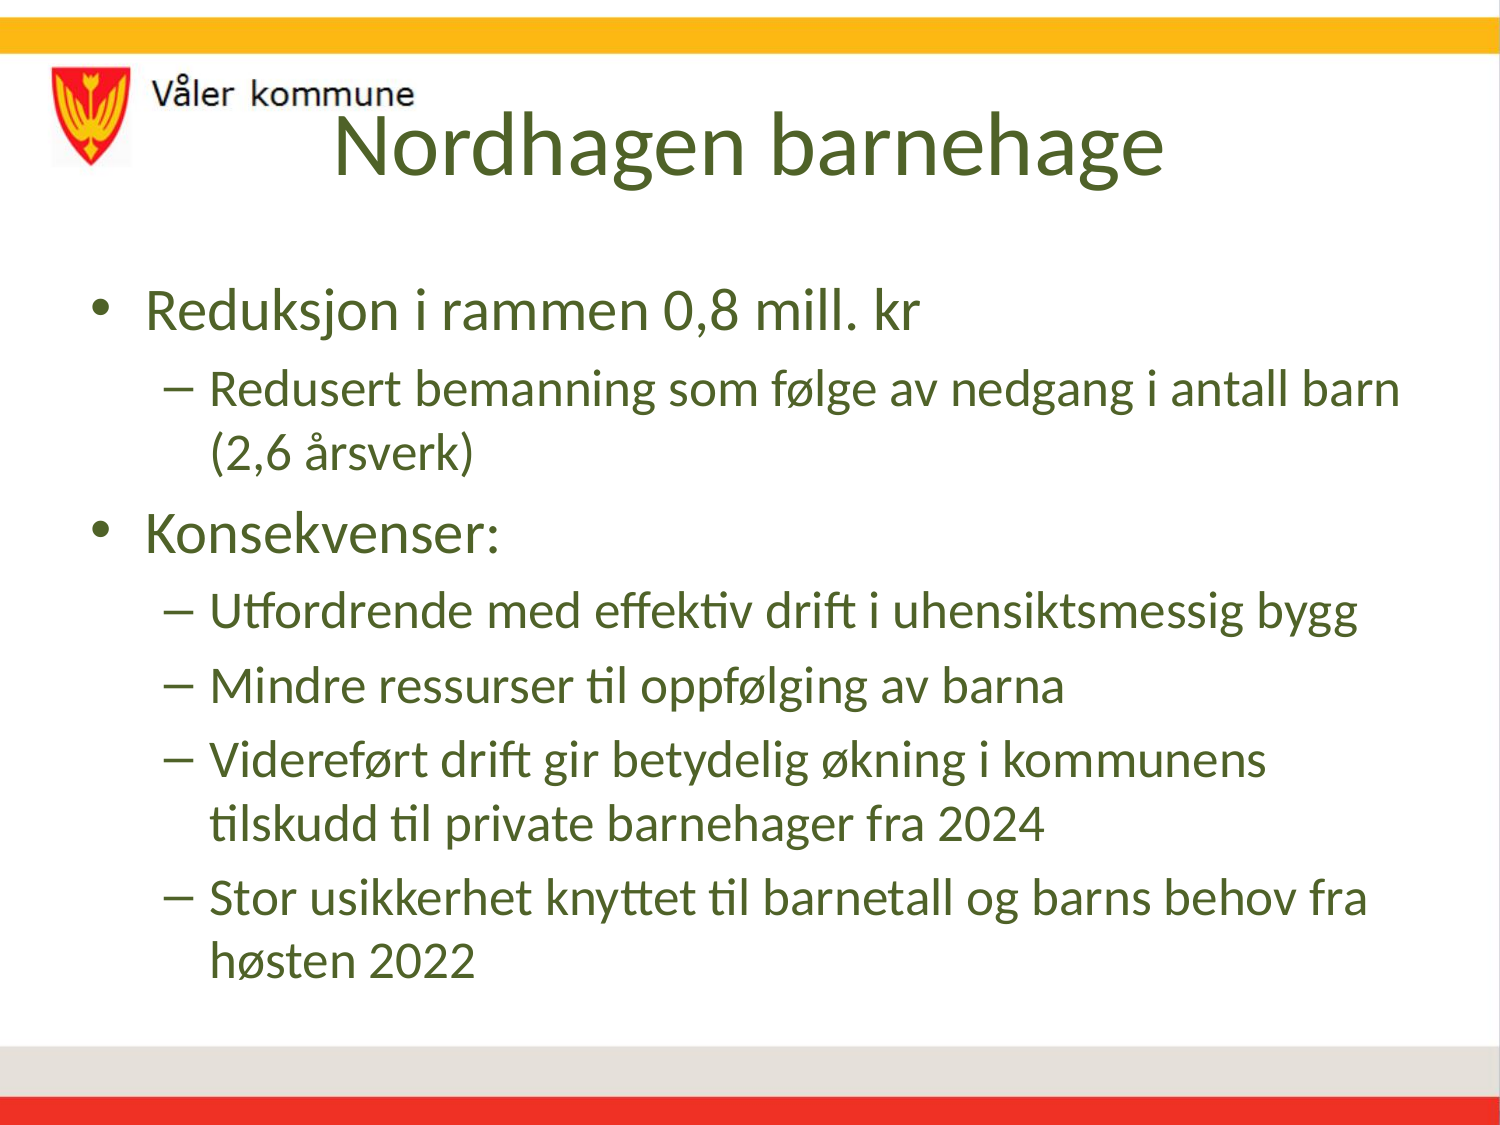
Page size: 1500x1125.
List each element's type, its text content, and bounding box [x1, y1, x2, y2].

picture [0, 0, 1500, 1125]
list Reduksjon i rammen 0,8 mill. kr Redusert bemanning som følge av nedgang i antall barn (2,6 årsverk) Konsekvenser: Utfordrende med effektiv drift i uhensiktsmessig bygg Mindre ressurser til oppfølging av barna Videreført drift gir betydelig økning i kommunens tilskudd til private barnehager fra 2024 Stor usikkerhet knyttet til barnetall og barns behov fra høsten 2022 [75, 262, 1425, 1005]
title Nordhagen barnehage [75, 45, 1425, 233]
